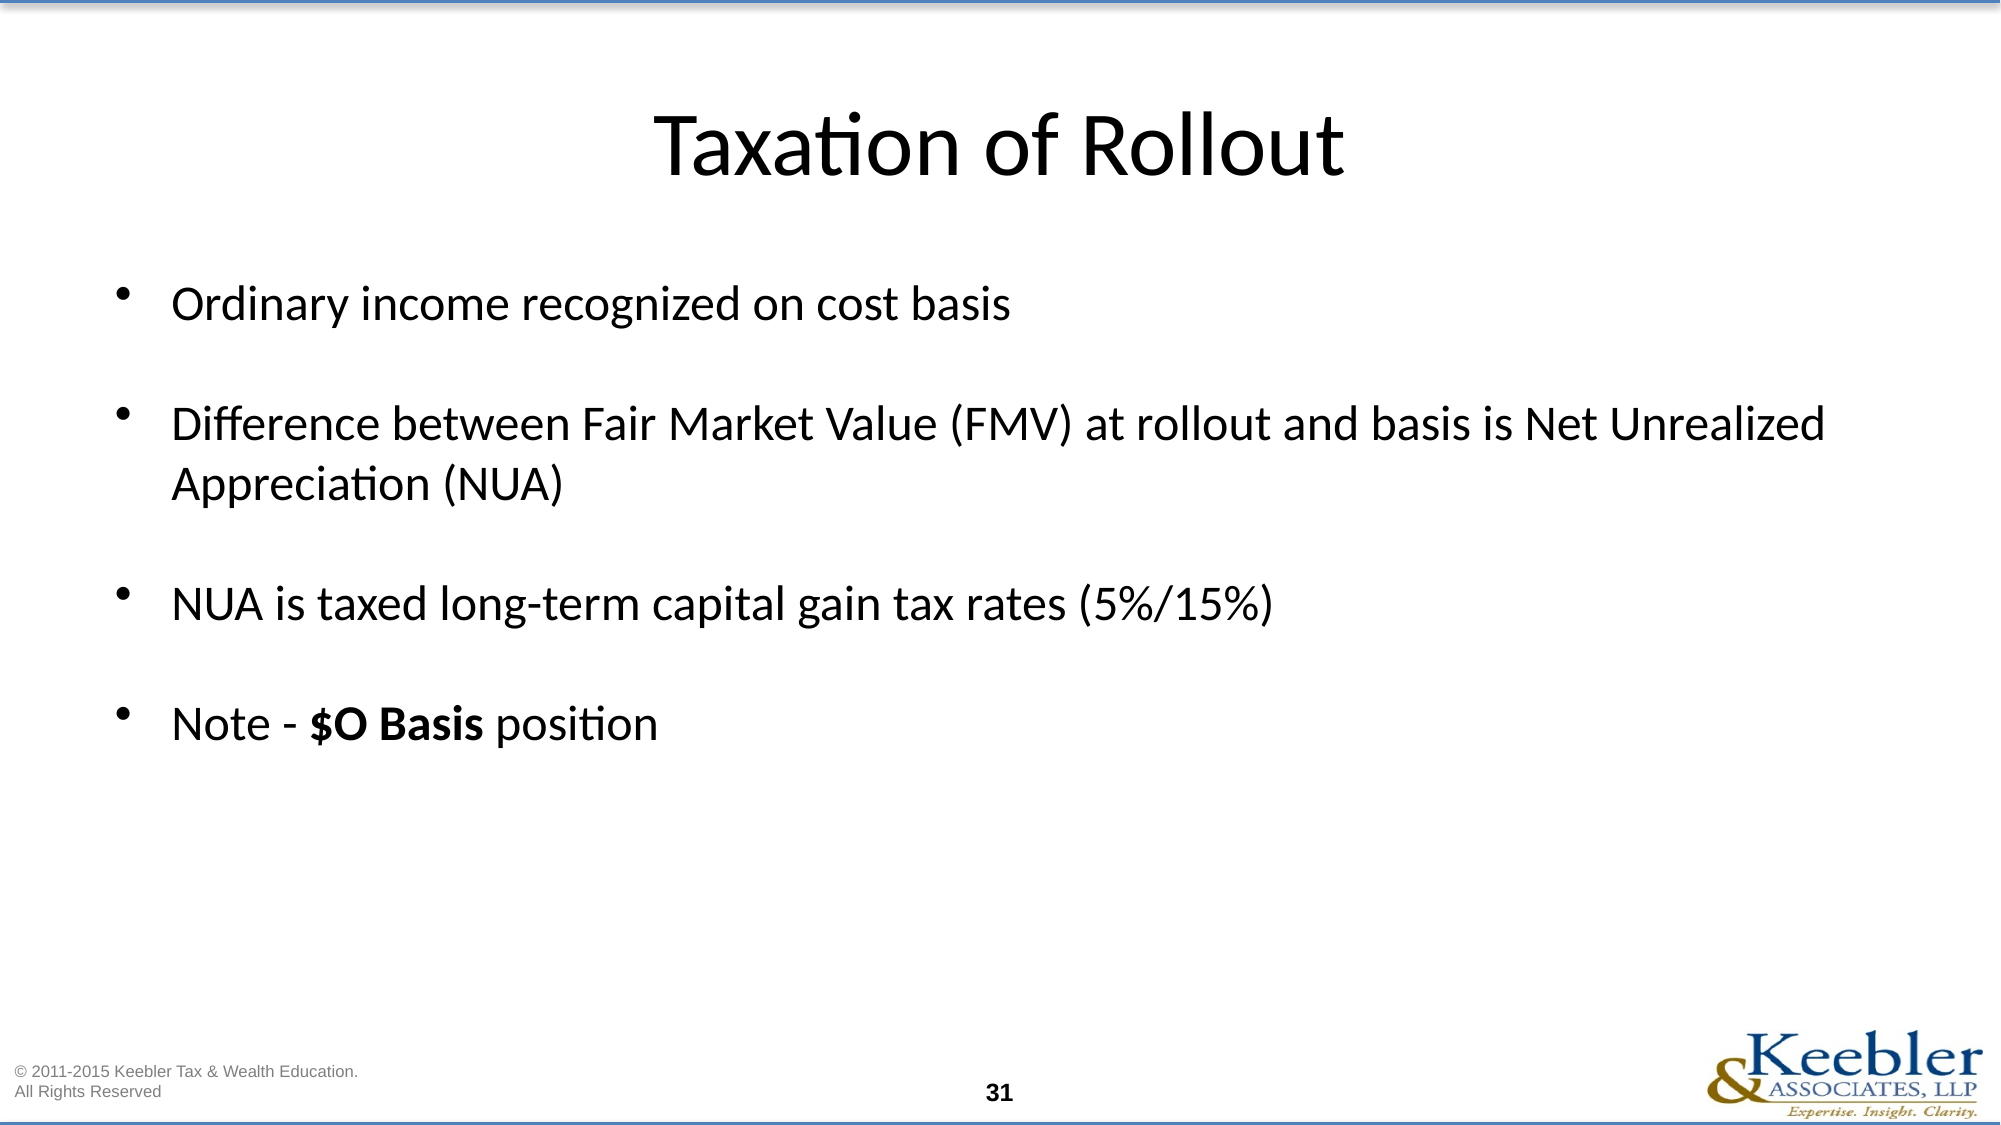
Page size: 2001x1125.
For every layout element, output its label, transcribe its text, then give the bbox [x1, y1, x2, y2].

title Taxation of Rollout [99, 45, 1900, 233]
picture [1707, 1030, 1983, 1119]
list Ordinary income recognized on cost basis Difference between Fair Market Value (FMV) at rollout and basis is Net Unrealized Appreciation (NUA) NUA is taxed long-term capital gain tax rates (5%/15%) Note - $O Basis position [99, 262, 1900, 1005]
